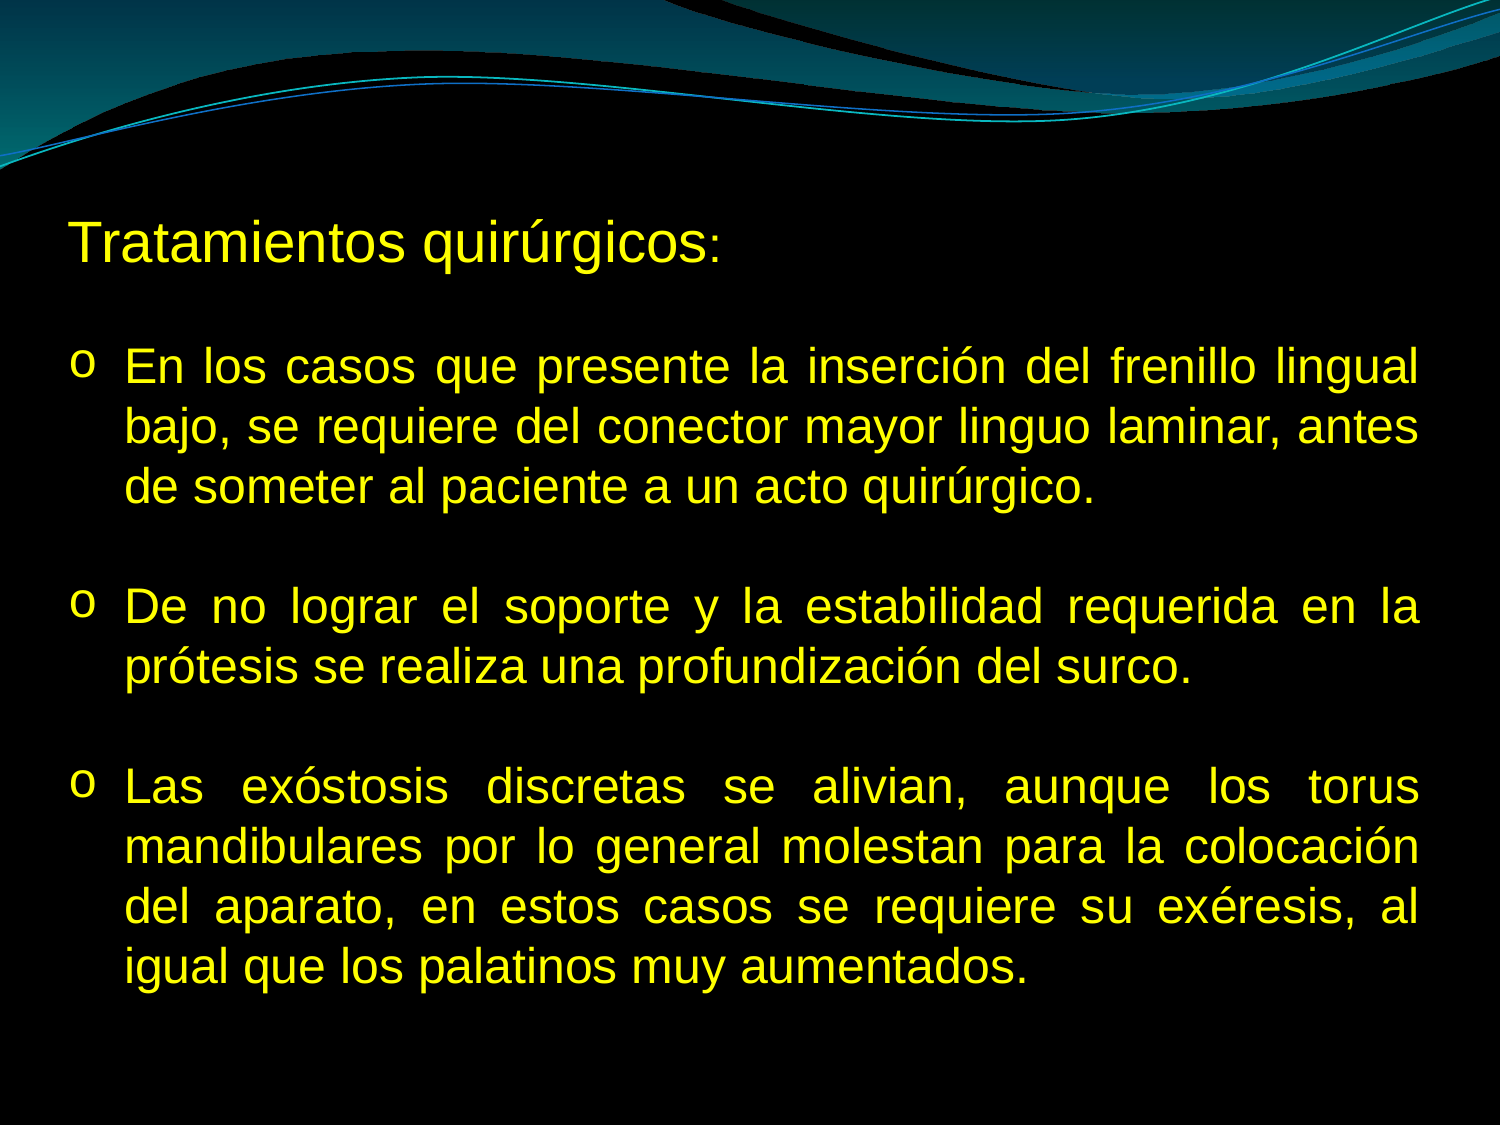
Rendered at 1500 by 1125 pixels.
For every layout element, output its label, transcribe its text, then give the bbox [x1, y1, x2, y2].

text_box Tratamientos quirúrgicos: En los casos que presente la inserción del frenillo lingual bajo, se requiere del conector mayor linguo laminar, antes de someter al paciente a un acto quirúrgico. De no lograr el soporte y la estabilidad requerida en la prótesis se realiza una profundización del surco. Las exóstosis discretas se alivian, aunque los torus mandibulares por lo general molestan para la colocación del aparato, en estos casos se requiere su exéresis, al igual que los palatinos muy aumentados. [53, 196, 1436, 1001]
